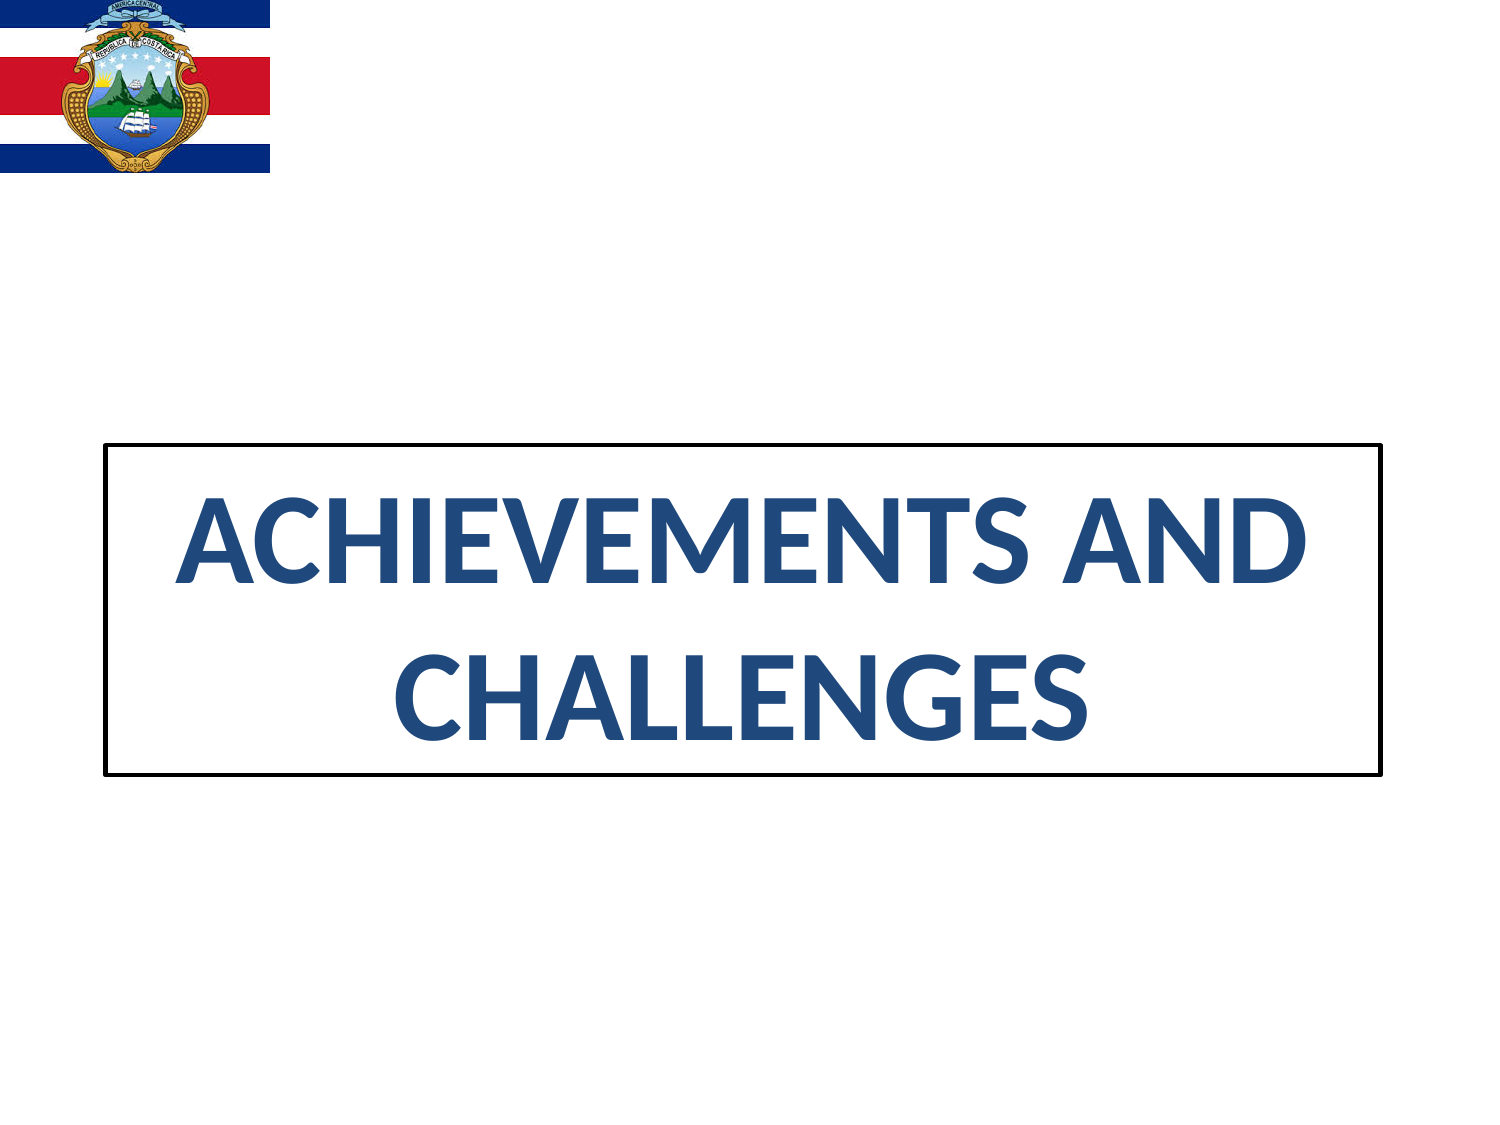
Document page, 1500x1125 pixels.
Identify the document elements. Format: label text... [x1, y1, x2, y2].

title ACHIEVEMENTS AND CHALLENGES [103, 443, 1383, 777]
picture [0, 0, 270, 173]
